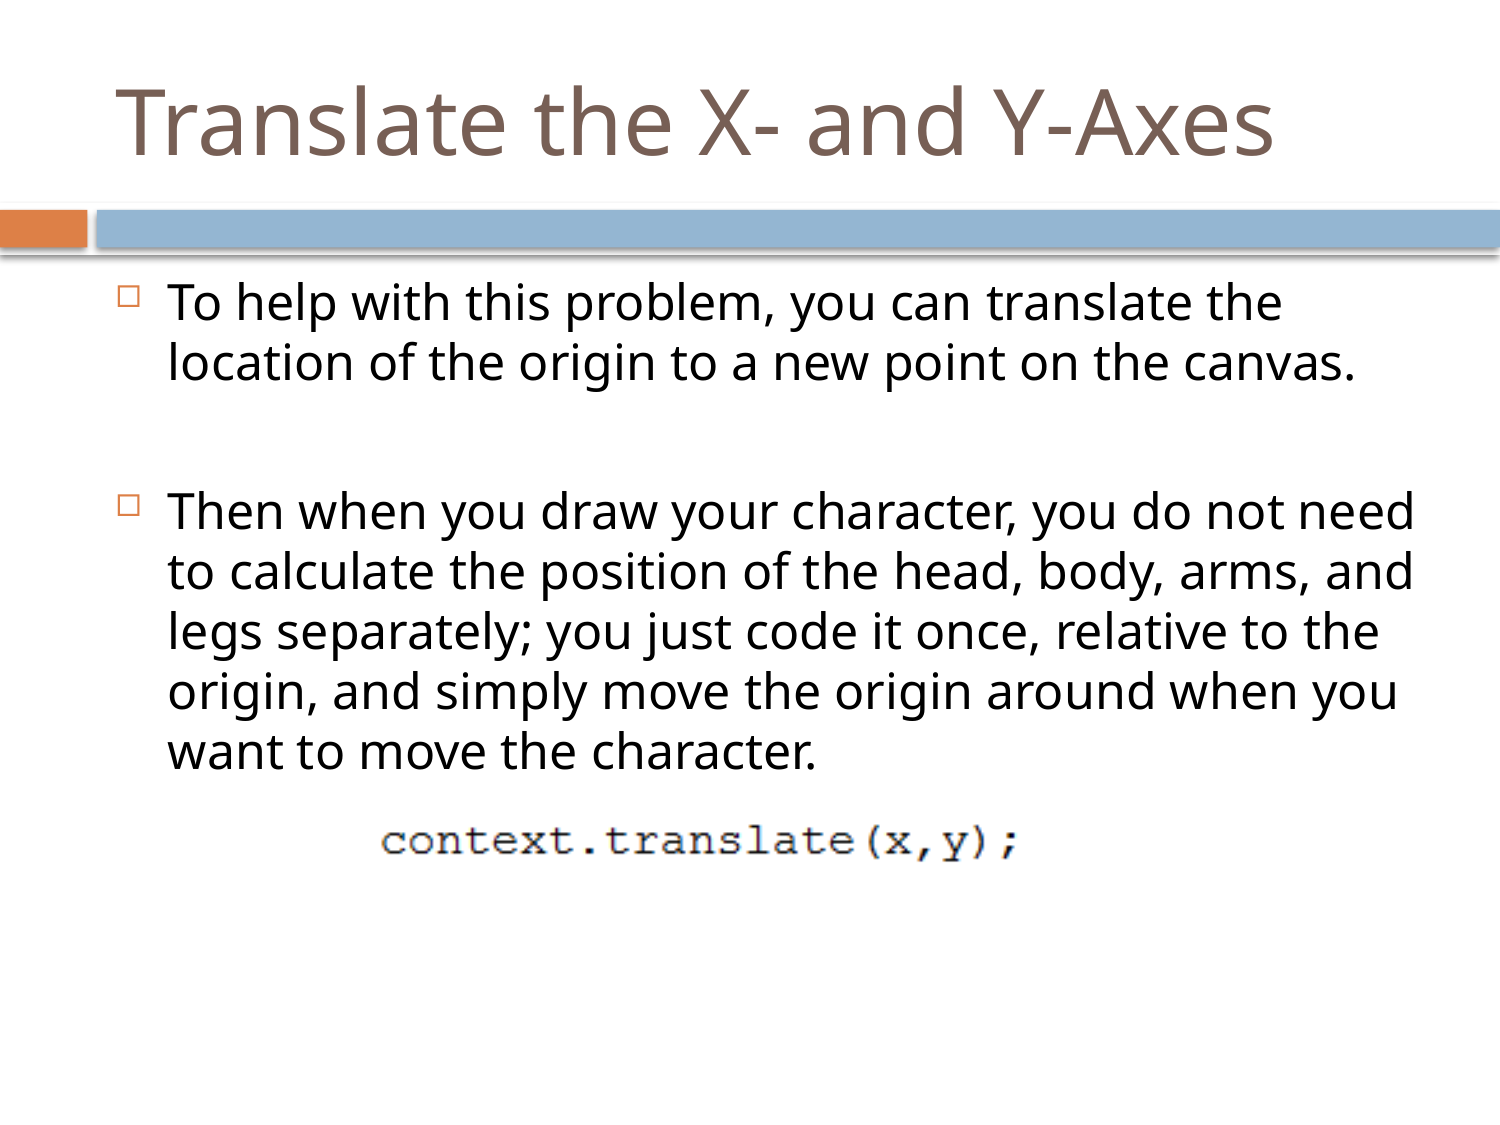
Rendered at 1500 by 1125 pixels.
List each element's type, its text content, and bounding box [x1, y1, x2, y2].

picture [374, 813, 1038, 876]
title Translate the X- and Y-Axes [100, 37, 1438, 200]
list To help with this problem, you can translate the location of the origin to a new point on the canvas. Then when you draw your character, you do not need to calculate the position of the head, body, arms, and legs separately; you just code it once, relative to the origin, and simply move the origin around when you want to move the character. [100, 262, 1438, 1000]
